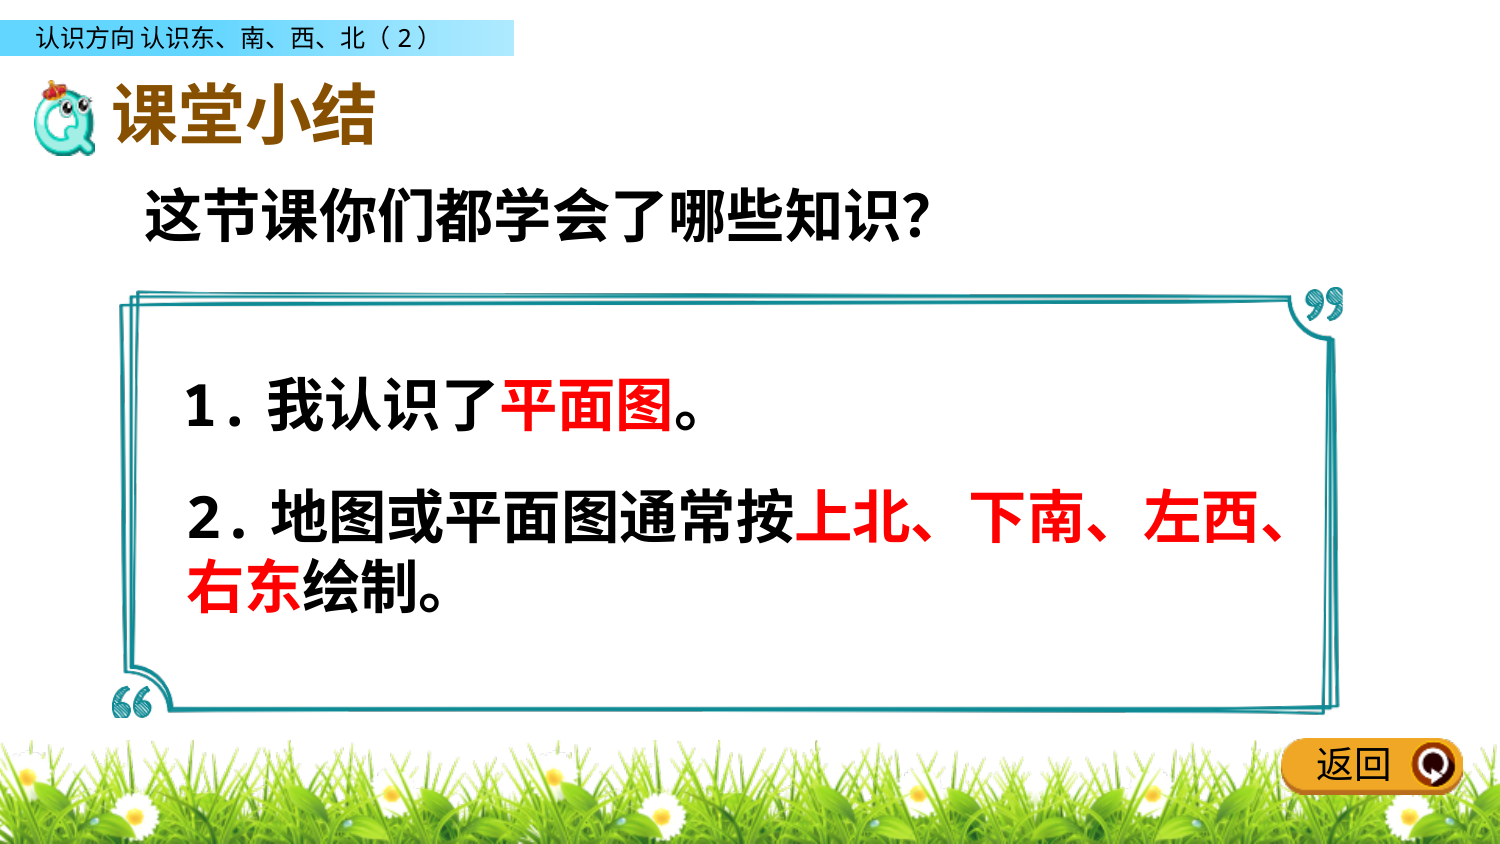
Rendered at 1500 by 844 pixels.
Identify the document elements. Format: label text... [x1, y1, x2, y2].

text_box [1281, 733, 1464, 795]
picture [111, 287, 1343, 718]
text_box 这节课你们都学会了哪些知识？ [133, 173, 972, 255]
picture [0, 740, 1500, 844]
text_box 课堂小结 [100, 67, 404, 159]
picture [34, 80, 96, 156]
